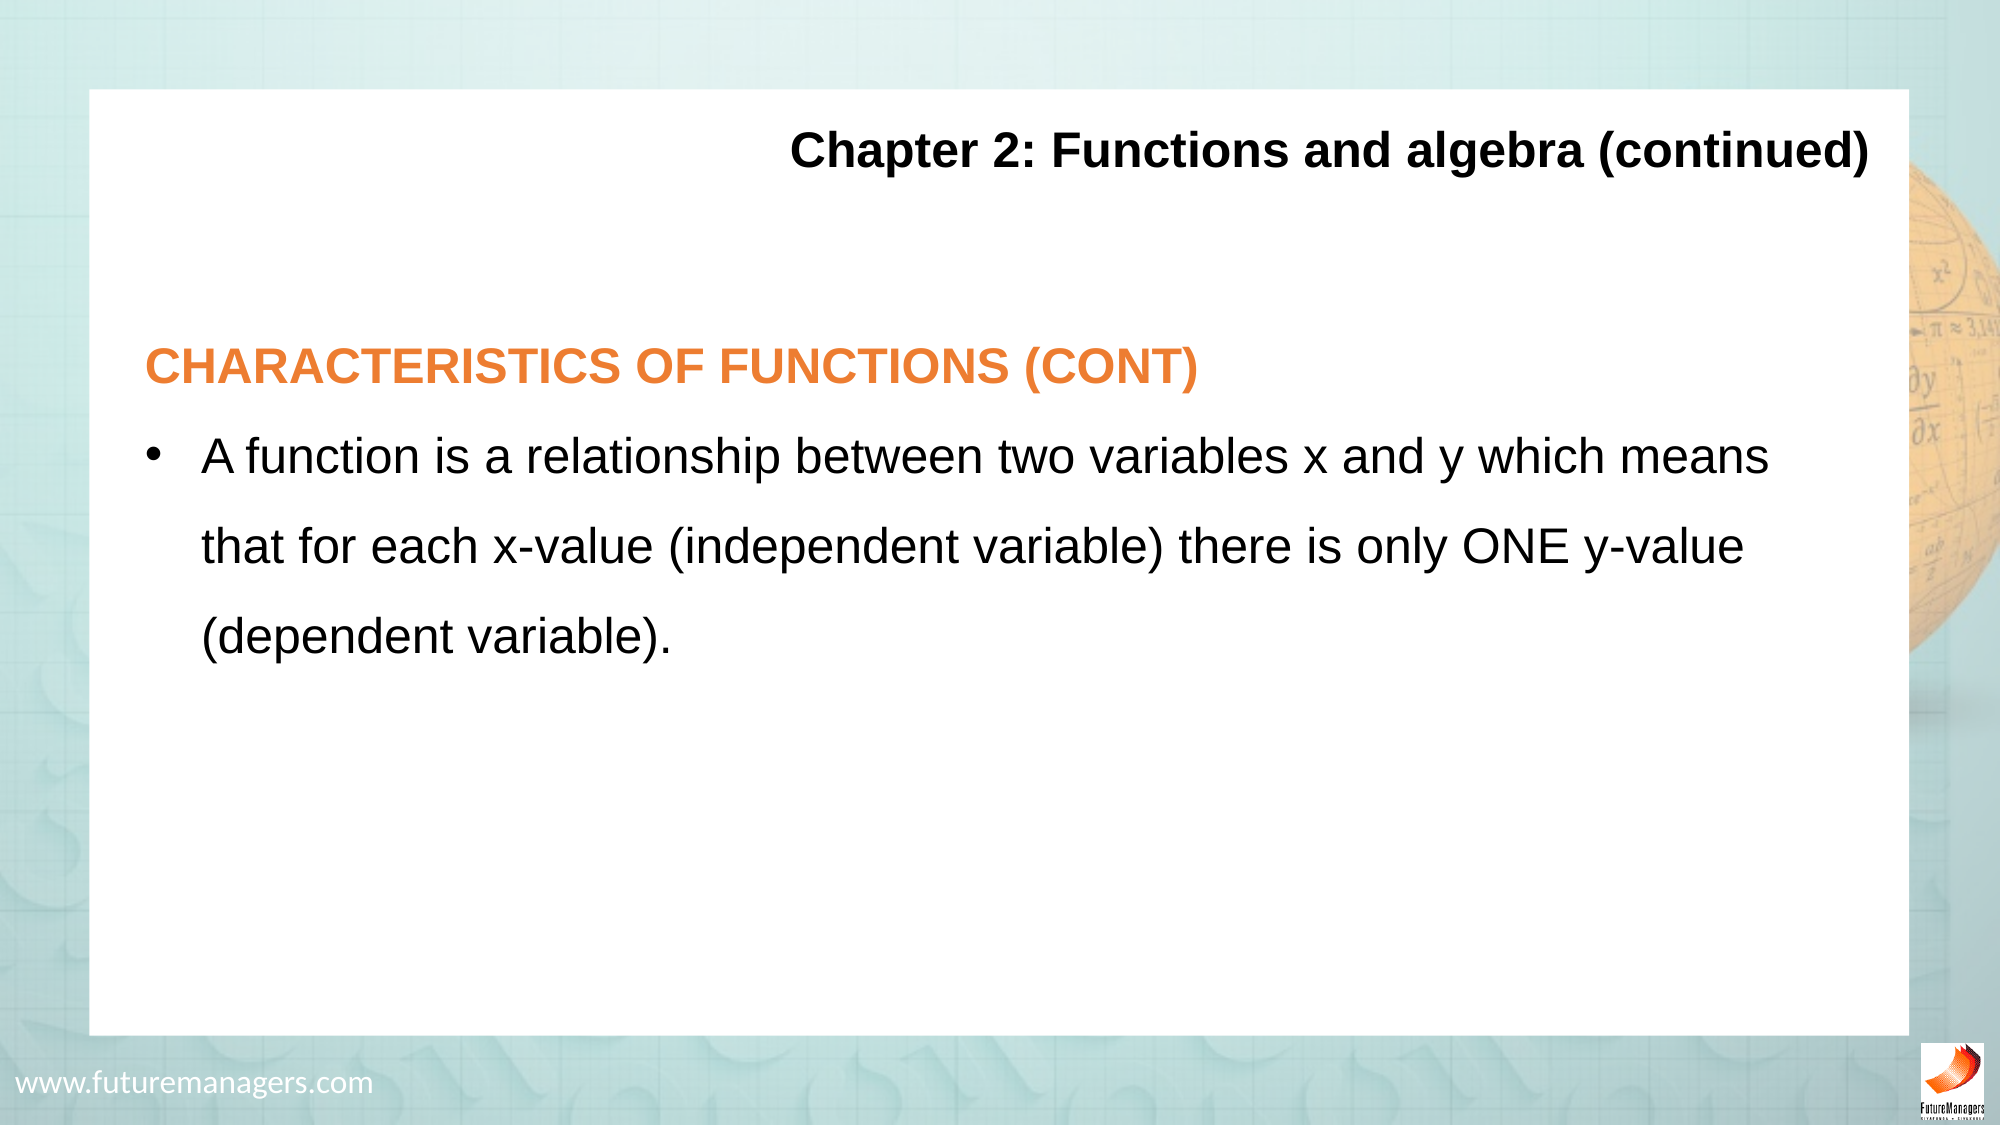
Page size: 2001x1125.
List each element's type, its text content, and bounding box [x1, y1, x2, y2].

text_box CHARACTERISTICS OF FUNCTIONS (CONT) A function is a relationship between two variables x and y which means that for each x-value (independent variable) there is only ONE y-value (dependent variable). [130, 295, 1869, 671]
picture [1921, 1043, 1984, 1120]
text_box www.futuremanagers.com [0, 1052, 1447, 1108]
text_box Chapter 2: Functions and algebra (continued) [109, 109, 1886, 185]
text_box [88, 88, 1910, 1037]
